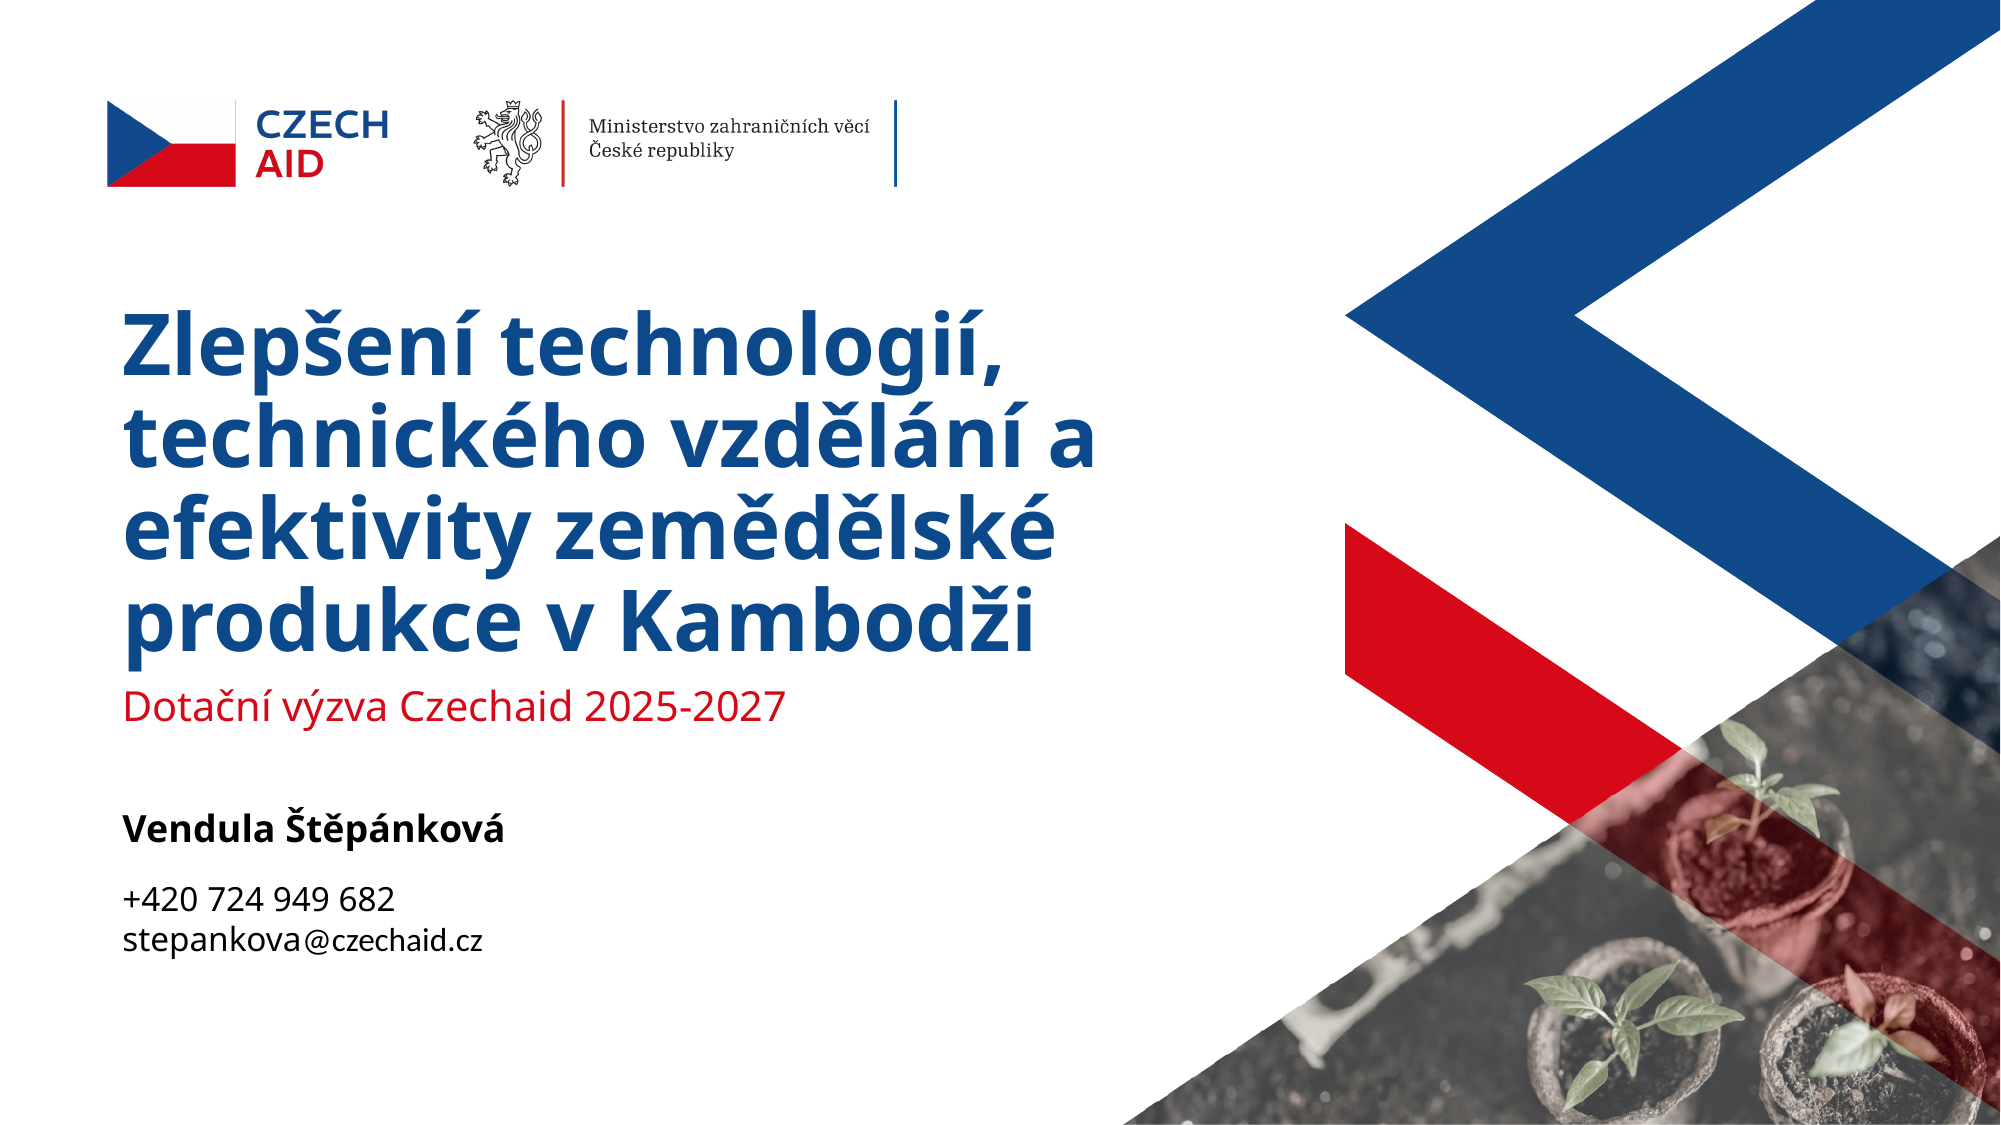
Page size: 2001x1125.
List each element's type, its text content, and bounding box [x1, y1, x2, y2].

list Vendula Štěpánková [107, 798, 842, 859]
subtitle Dotační výzva Czechaid 2025-2027 [107, 678, 1270, 739]
title Zlepšení technologií, technického vzdělání a efektivity zemědělské produkce v Kambodži [107, 286, 1270, 678]
picture [1122, 535, 2000, 1125]
picture [107, 100, 897, 187]
list +420 724 949 682 stepankova@czechaid.cz [107, 875, 842, 972]
